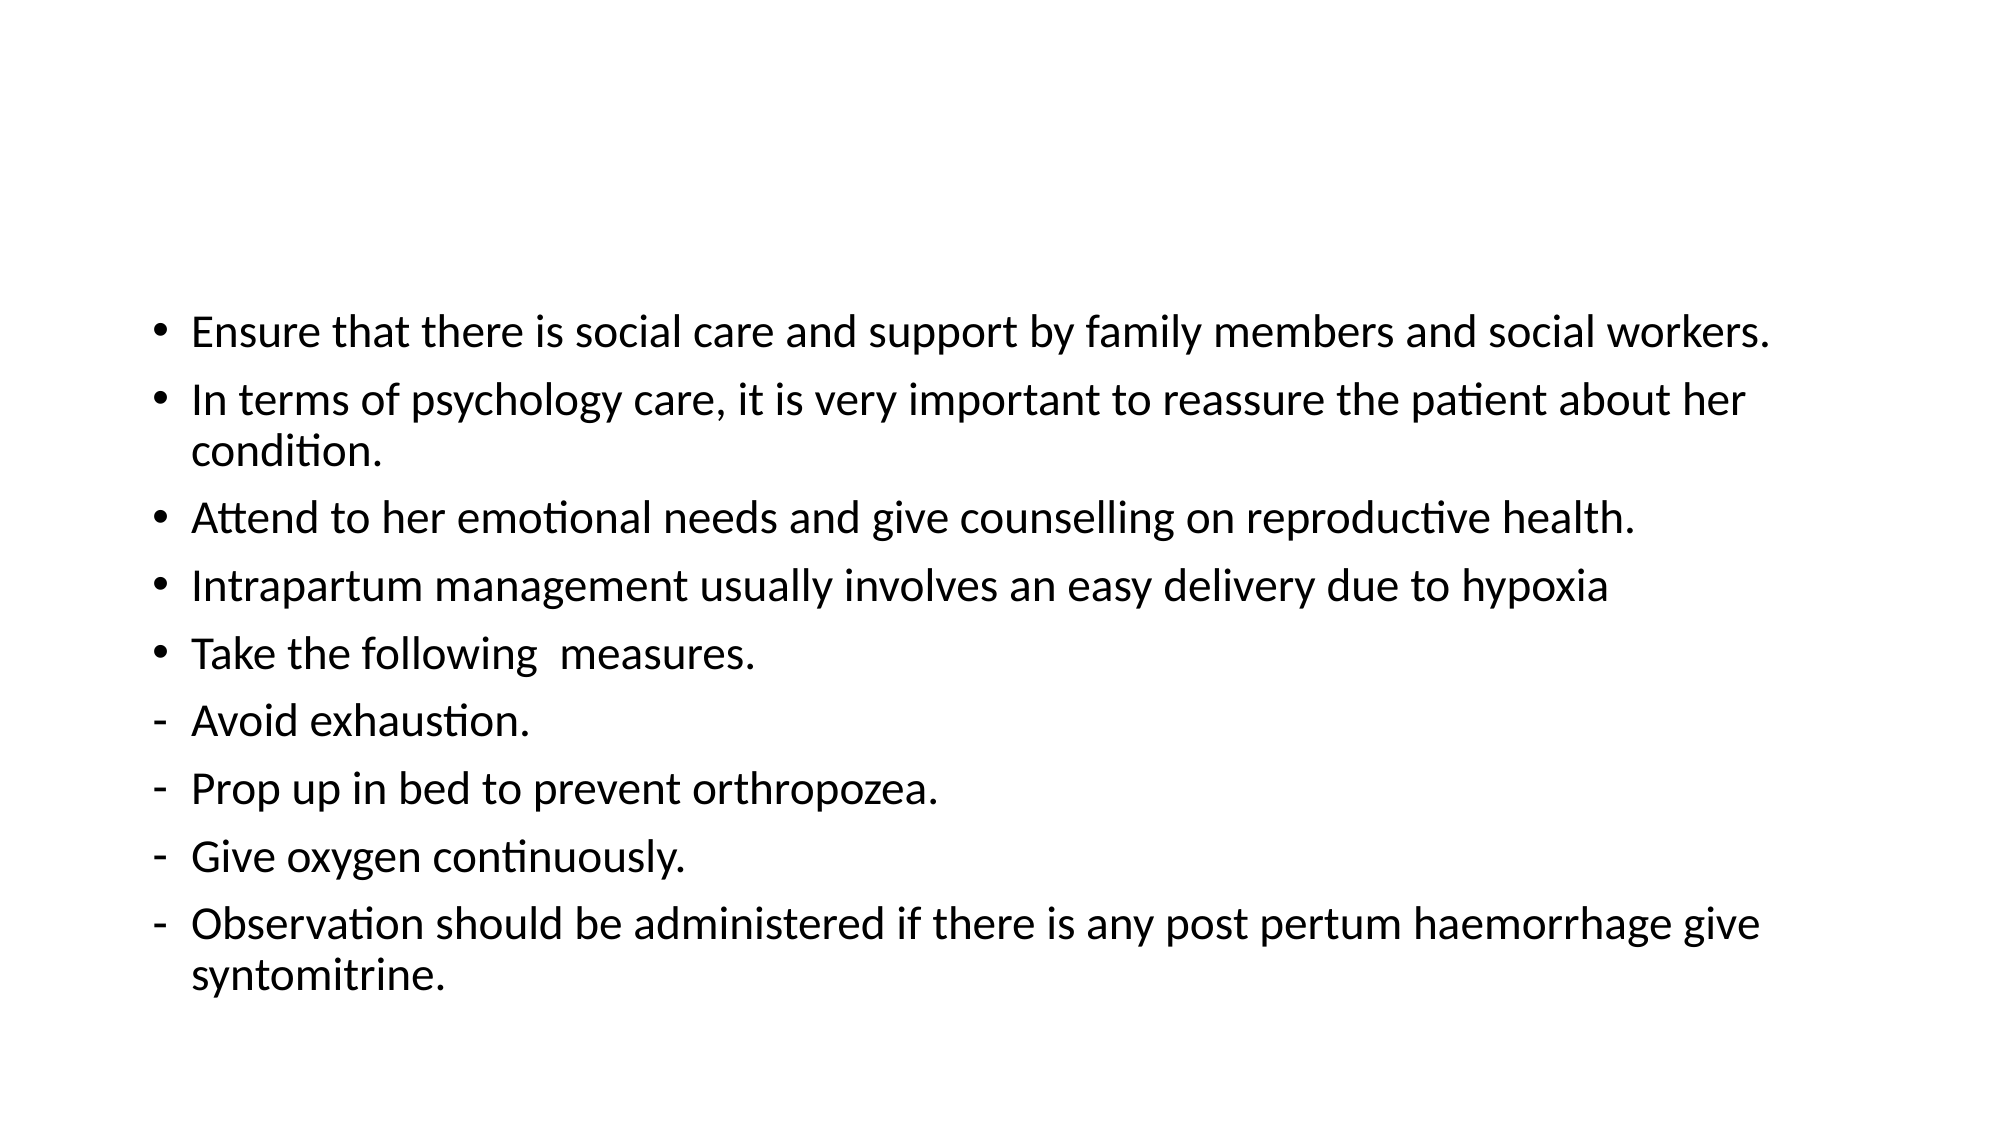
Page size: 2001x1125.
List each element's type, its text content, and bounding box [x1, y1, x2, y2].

list Ensure that there is social care and support by family members and social workers. In terms of psychology care, it is very important to reassure the patient about her condition. Attend to her emotional needs and give counselling on reproductive health. Intrapartum management usually involves an easy delivery due to hypoxia Take the following measures. Avoid exhaustion. Prop up in bed to prevent orthropozea. Give oxygen continuously. Observation should be administered if there is any post pertum haemorrhage give syntomitrine. [137, 299, 1863, 1014]
